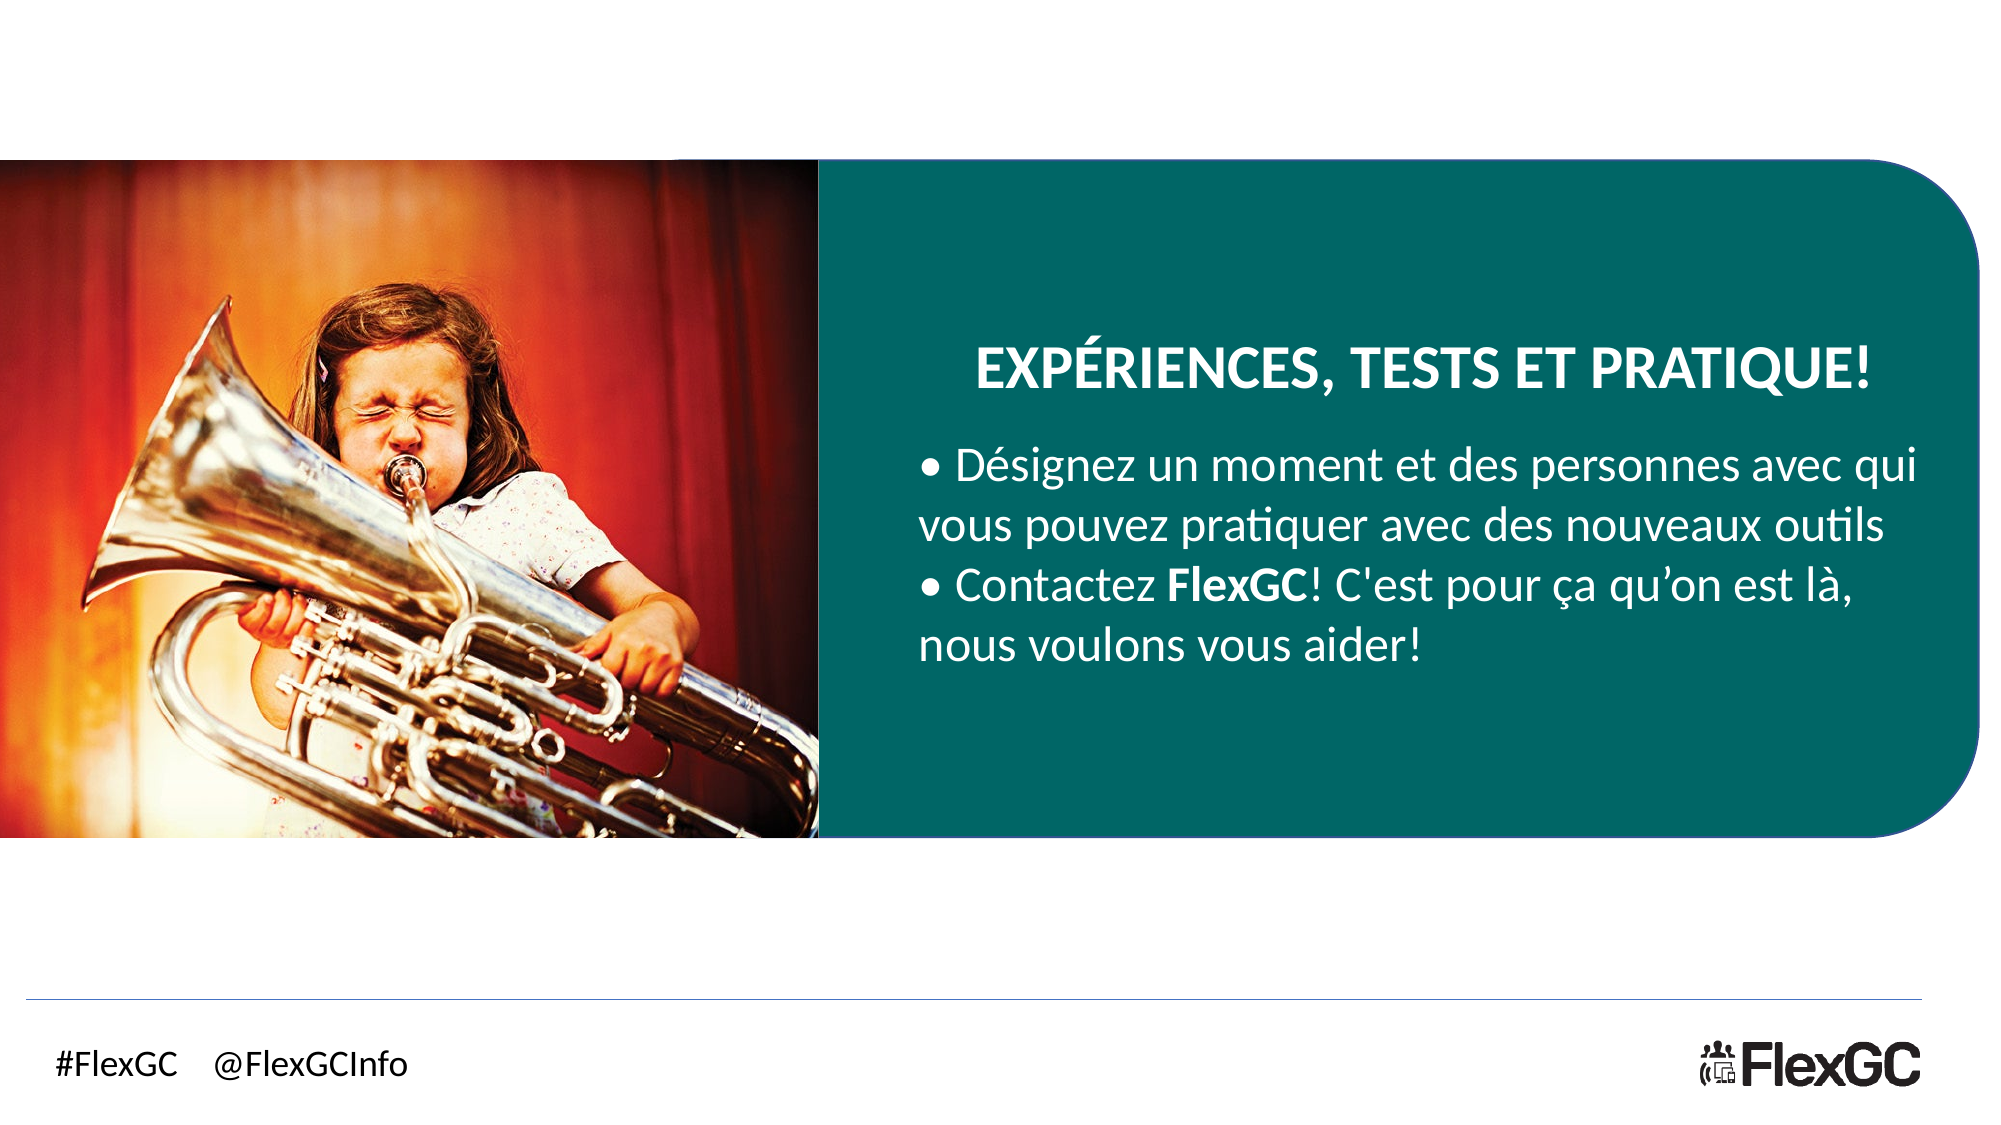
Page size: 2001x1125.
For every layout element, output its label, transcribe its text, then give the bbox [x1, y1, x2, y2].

text_box EXPÉRIENCES, TESTS ET PRATIQUE! • Désignez un moment et des personnes avec qui vous pouvez pratiquer avec des nouveaux outils • Contactez FlexGC! C'est pour ça qu’on est là, nous voulons vous aider! [672, 159, 1980, 839]
text_box #FlexGC @FlexGCInfo [40, 1031, 1384, 1091]
picture [1690, 1031, 1930, 1094]
picture [0, 160, 820, 838]
